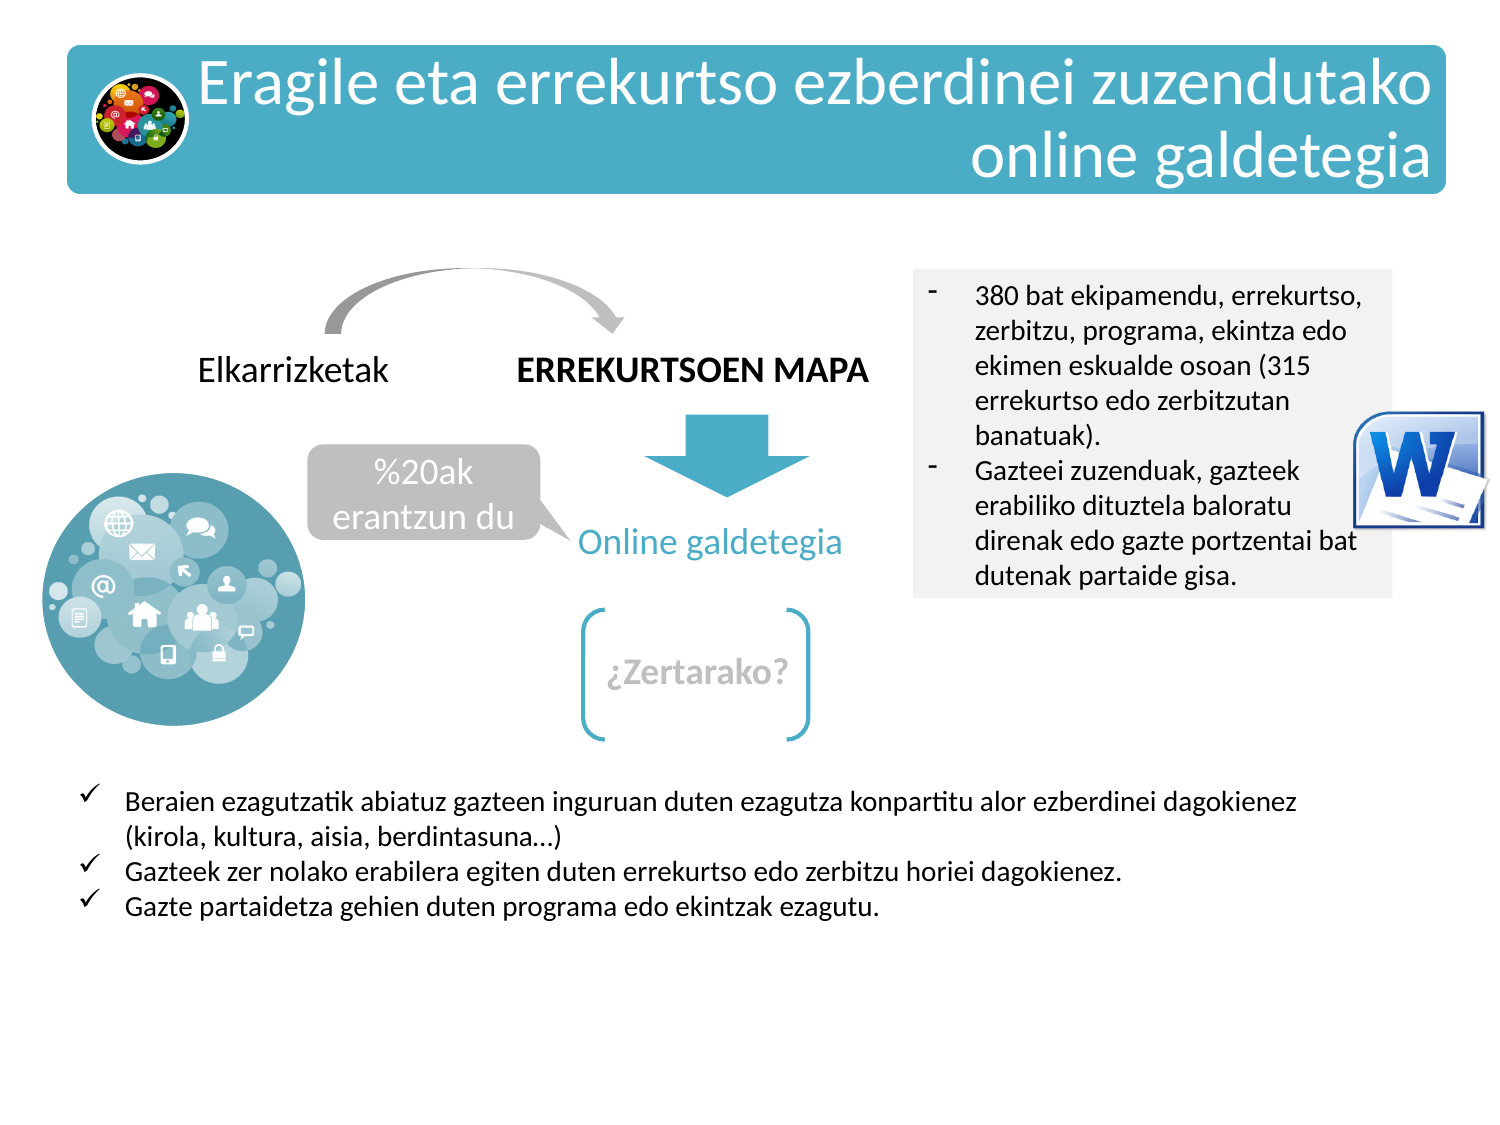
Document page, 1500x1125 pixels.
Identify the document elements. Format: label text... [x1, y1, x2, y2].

text_box Online galdetegia [563, 509, 891, 570]
text_box [642, 412, 812, 500]
text_box Beraien ezagutzatik abiatuz gazteen inguruan duten ezagutza konpartitu alor ezberdinei dagokienez (kirola, kultura, aisia, berdintasuna…) Gazteek zer nolako erabilera egiten duten errekurtso edo zerbitzu horiei dagokienez. Gazte partaidetza gehien duten programa edo ekintzak ezagutu. [63, 739, 1391, 965]
text_box Elkarrizketak [183, 337, 432, 398]
text_box [38, 468, 310, 731]
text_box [913, 268, 1492, 603]
text_box [322, 265, 627, 336]
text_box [64, 42, 1449, 197]
text_box ERREKURTSOEN MAPA [501, 337, 907, 398]
text_box [582, 608, 810, 741]
text_box %20ak erantzun du [305, 442, 573, 543]
